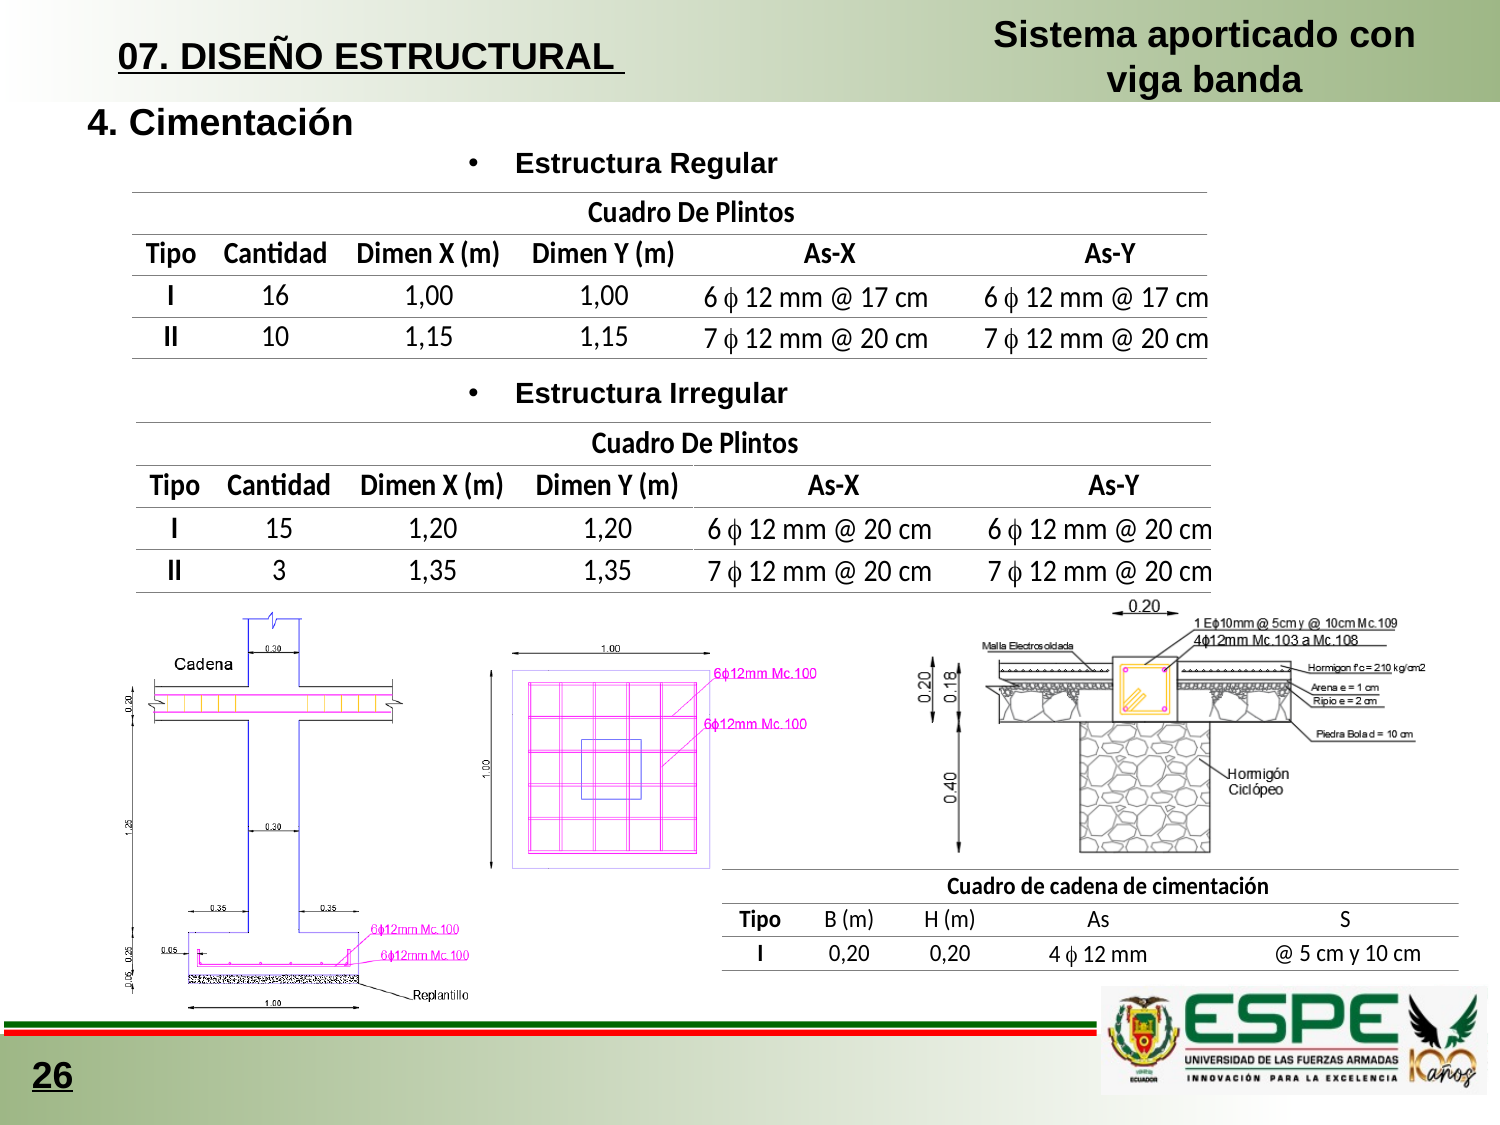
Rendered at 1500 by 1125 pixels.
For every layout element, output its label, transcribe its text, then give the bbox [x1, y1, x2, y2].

picture [105, 191, 1494, 1095]
text_box Estructura Regular [453, 137, 794, 188]
text_box Sistema aporticado con viga banda [950, 19, 1459, 90]
text_box 26 [13, 1031, 92, 1115]
text_box 4. Cimentación [72, 85, 977, 157]
text_box 07. DISEÑO ESTRUCTURAL [41, 19, 702, 90]
